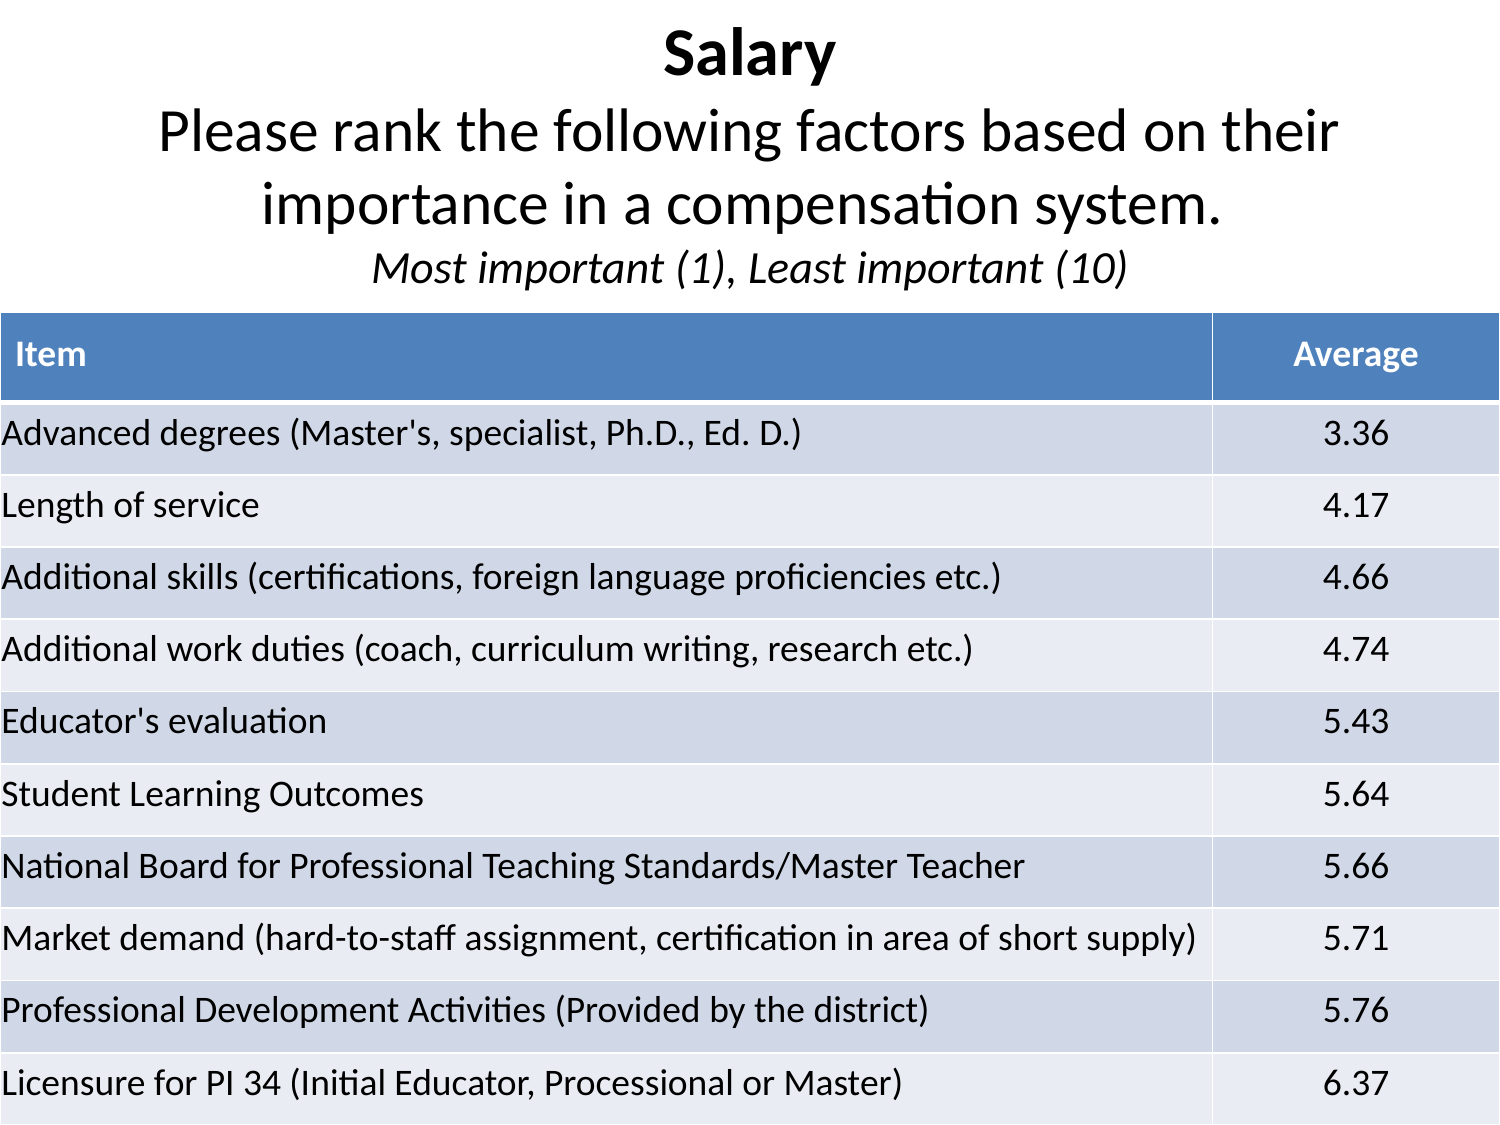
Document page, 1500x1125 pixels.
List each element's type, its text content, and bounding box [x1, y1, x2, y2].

table_cell Additional work duties (coach, curriculum writing, research etc.) [1, 620, 1212, 691]
table_cell Educator's evaluation [1, 692, 1212, 763]
title Salary Please rank the following factors based on their importance in a compensation system. Most important (1), Least important (10) [0, 0, 1500, 300]
table_cell 4.74 [1213, 620, 1499, 691]
table_header Item [1, 313, 1212, 400]
table_header Average [1213, 313, 1499, 400]
table_cell Licensure for PI 34 (Initial Educator, Processional or Master) [1, 1054, 1212, 1124]
table_cell Professional Development Activities (Provided by the district) [1, 981, 1212, 1052]
table_cell 5.66 [1213, 837, 1499, 907]
table_cell Student Learning Outcomes [1, 765, 1212, 835]
table_cell 6.37 [1213, 1054, 1499, 1124]
table_cell 5.76 [1213, 981, 1499, 1052]
table_cell 4.17 [1213, 476, 1499, 546]
table_cell Additional skills (certifications, foreign language proficiencies etc.) [1, 548, 1212, 618]
table_cell 3.36 [1213, 405, 1499, 474]
table_cell National Board for Professional Teaching Standards/Master Teacher [1, 837, 1212, 907]
table_cell 4.66 [1213, 548, 1499, 618]
table_cell Advanced degrees (Master's, specialist, Ph.D., Ed. D.) [1, 405, 1212, 474]
table_cell 5.64 [1213, 765, 1499, 835]
table_cell Market demand (hard-to-staff assignment, certification in area of short supply) [1, 909, 1212, 980]
table_cell 5.71 [1213, 909, 1499, 980]
table_cell 5.43 [1213, 692, 1499, 763]
table_cell Length of service [1, 476, 1212, 546]
